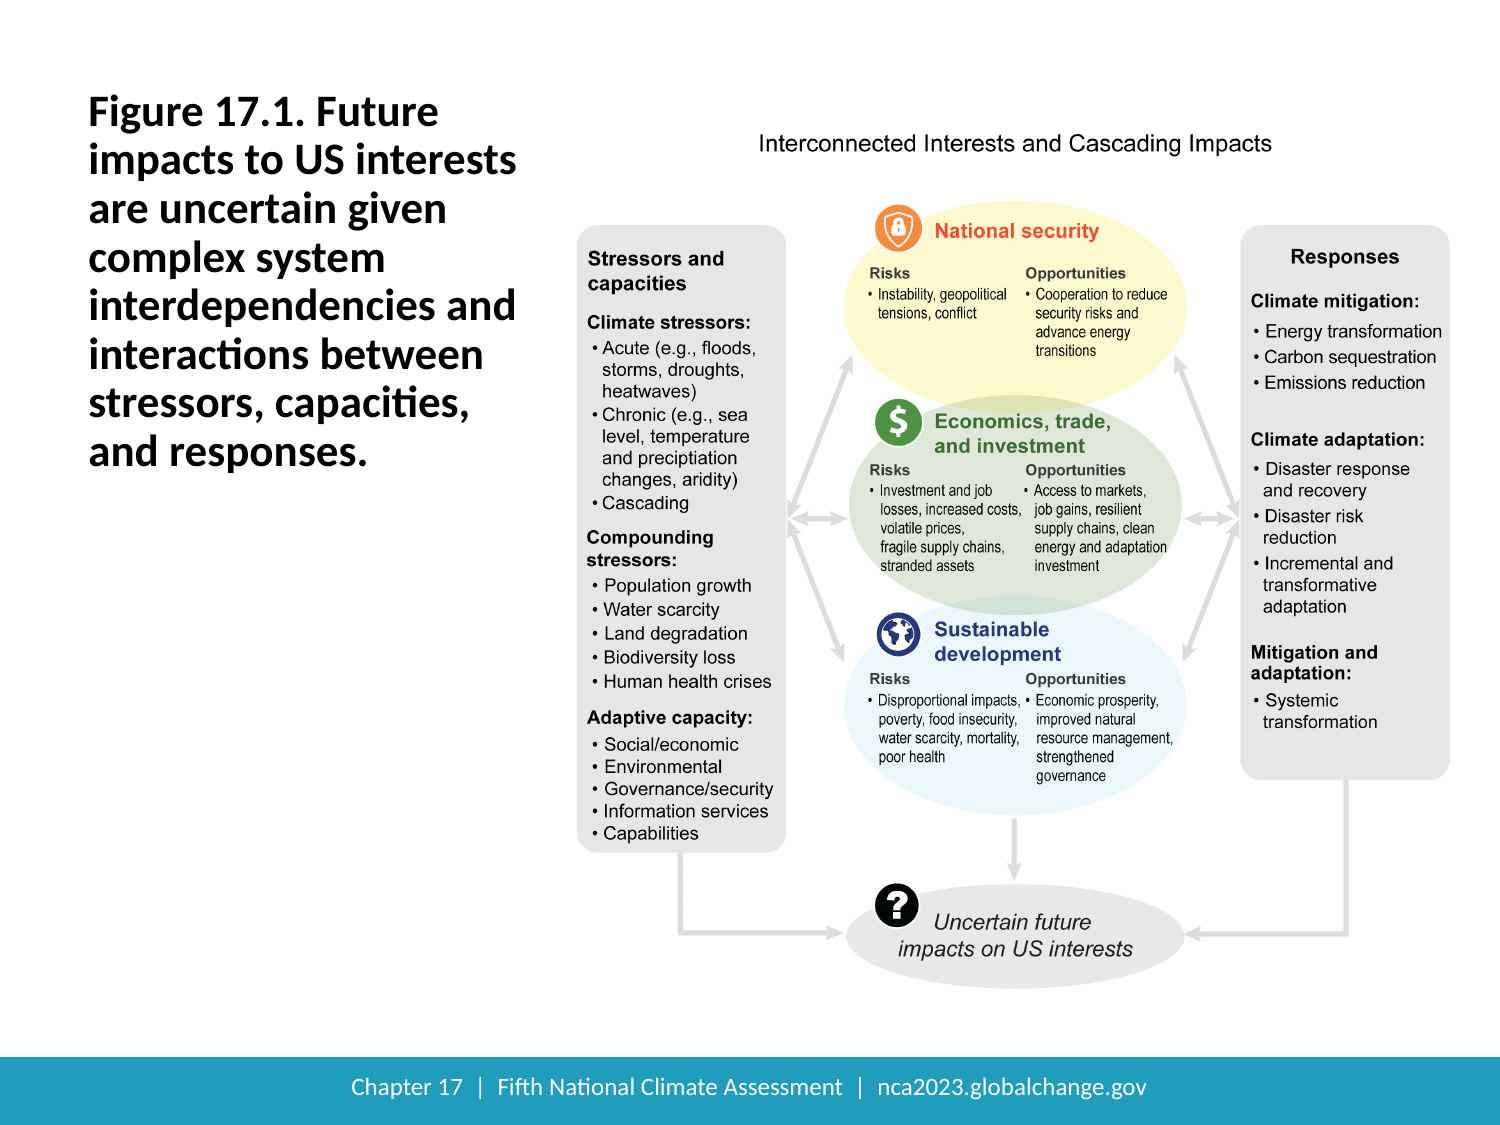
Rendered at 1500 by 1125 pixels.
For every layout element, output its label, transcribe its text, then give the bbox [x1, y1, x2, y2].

title Figure 17.1. Future impacts to US interests are uncertain given complex system interdependencies and interactions between stressors, capacities, and responses. [72, 73, 559, 485]
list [551, 118, 1476, 1007]
